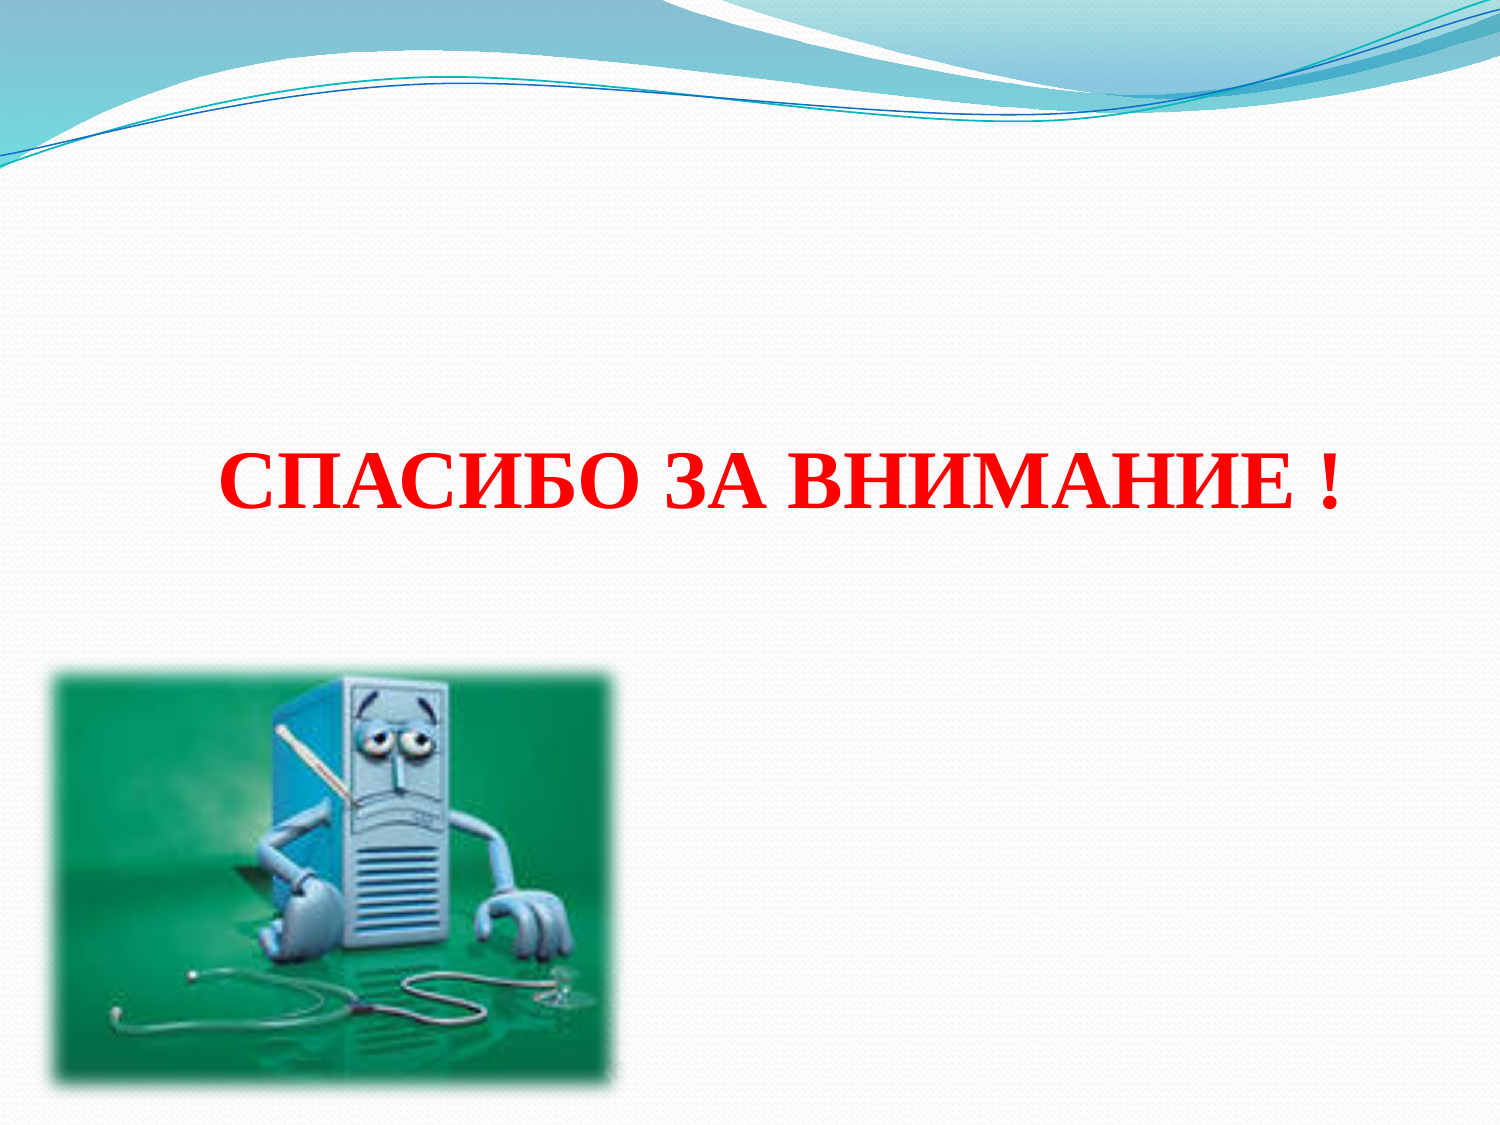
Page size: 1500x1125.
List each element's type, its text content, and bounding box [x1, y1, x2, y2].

picture [34, 656, 630, 1102]
title СПАСИБО ЗА ВНИМАНИЕ ! [66, 396, 1497, 526]
